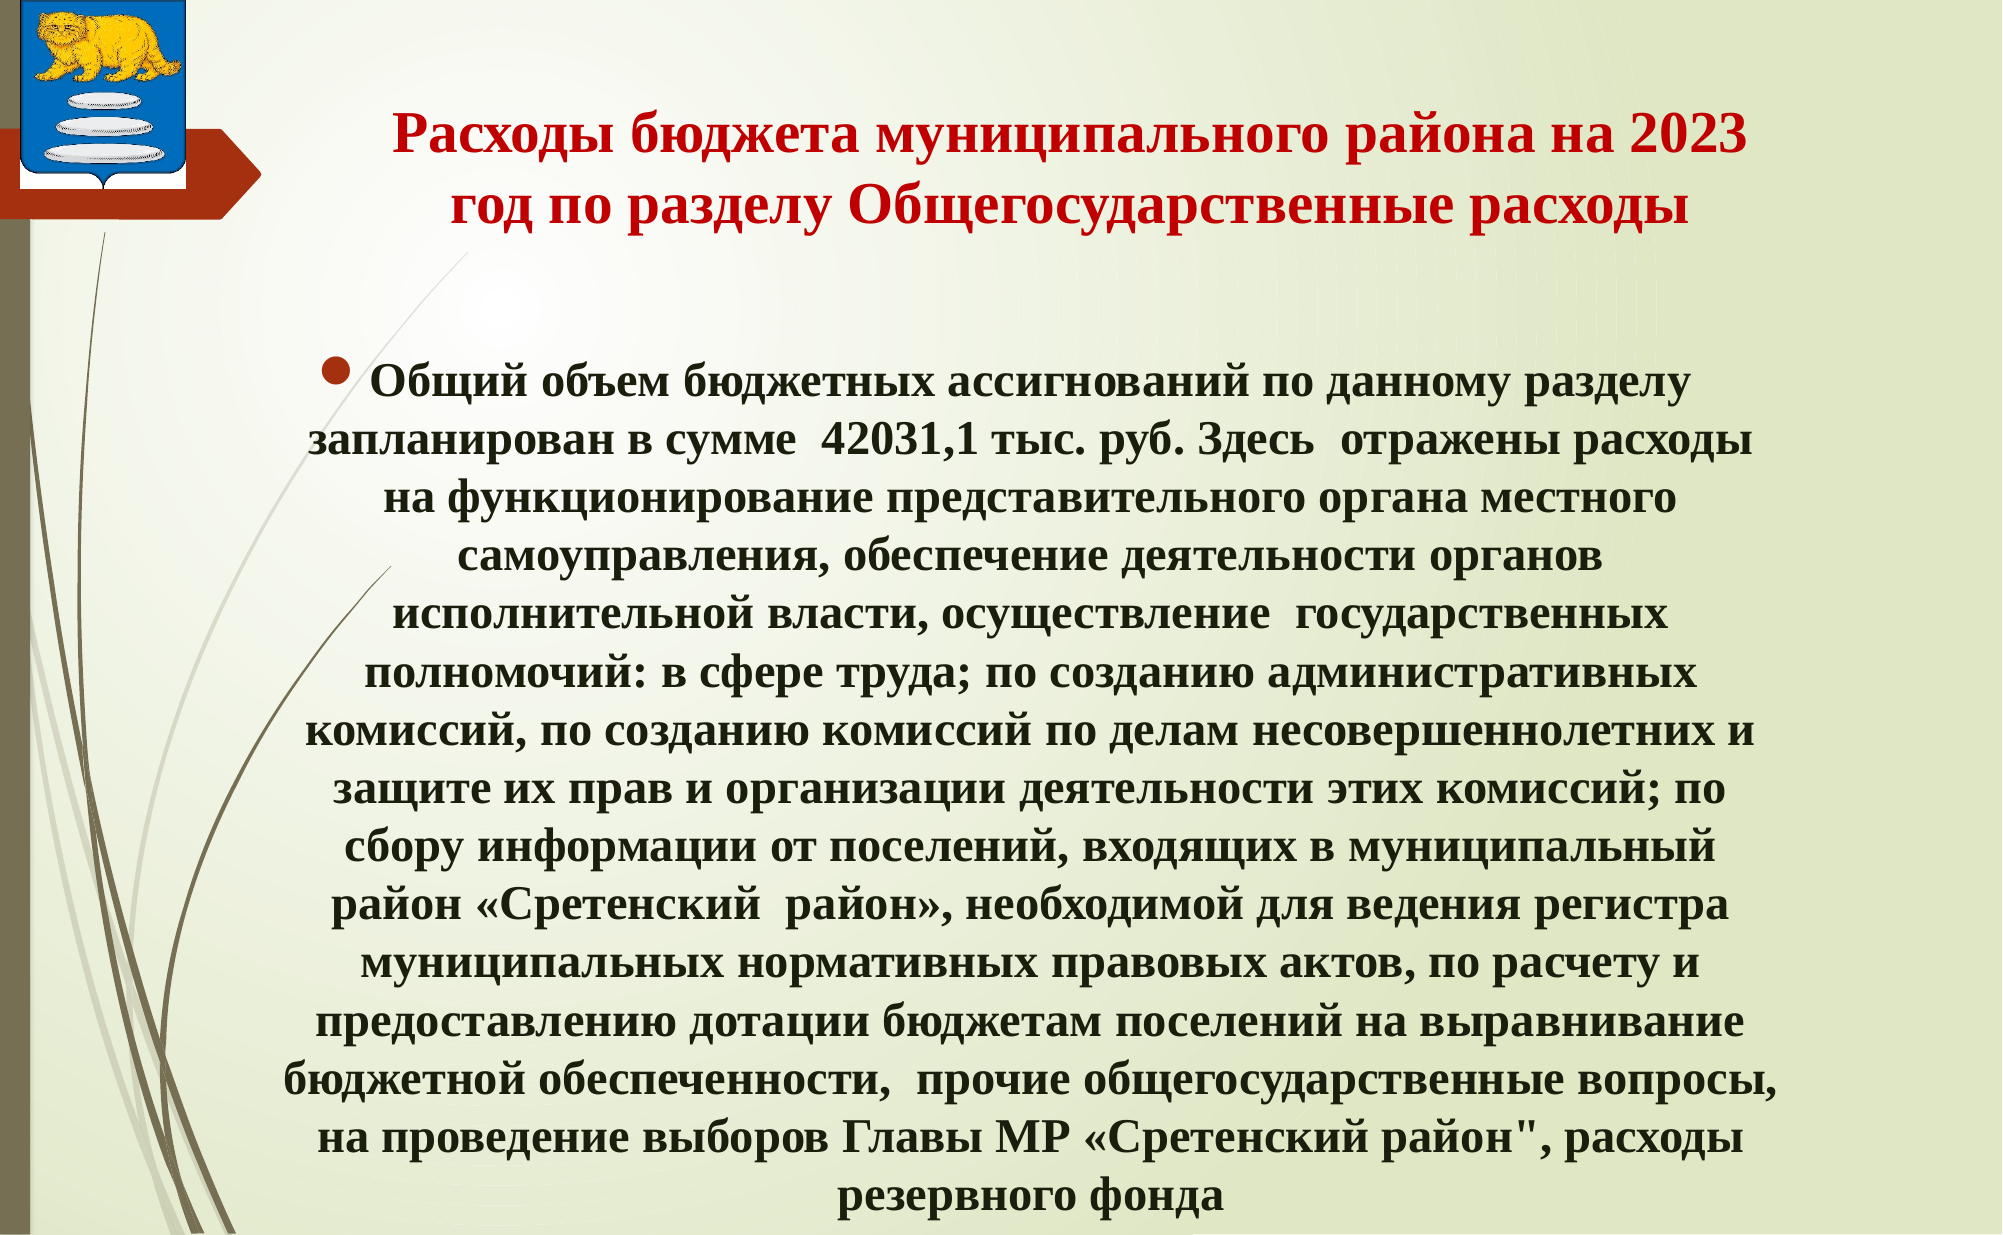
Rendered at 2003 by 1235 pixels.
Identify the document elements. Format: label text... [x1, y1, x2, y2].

title Расходы бюджета муниципального района на 2023 год по разделу Общегосударственные расходы [339, 85, 1803, 263]
list Общий объем бюджетных ассигнований по данному разделу запланирован в сумме 42031,1 тыс. руб. Здесь отражены расходы на функционирование представительного органа местного самоуправления, обеспечение деятельности органов исполнительной власти, осуществление государственных полномочий: в сфере труда; по созданию административных комиссий, по созданию комиссий по делам несовершеннолетних и защите их прав и организации деятельности этих комиссий; по сбору информации от поселений, входящих в муниципальный район «Сретенский район», необходимой для ведения регистра муниципальных нормативных правовых актов, по расчету и предоставлению дотации бюджетам поселений на выравнивание бюджетной обеспеченности, прочие общегосударственные вопросы, на проведение выборов Главы МР «Сретенский район", расходы резервного фонда [216, 203, 1799, 1235]
picture [20, 0, 187, 190]
